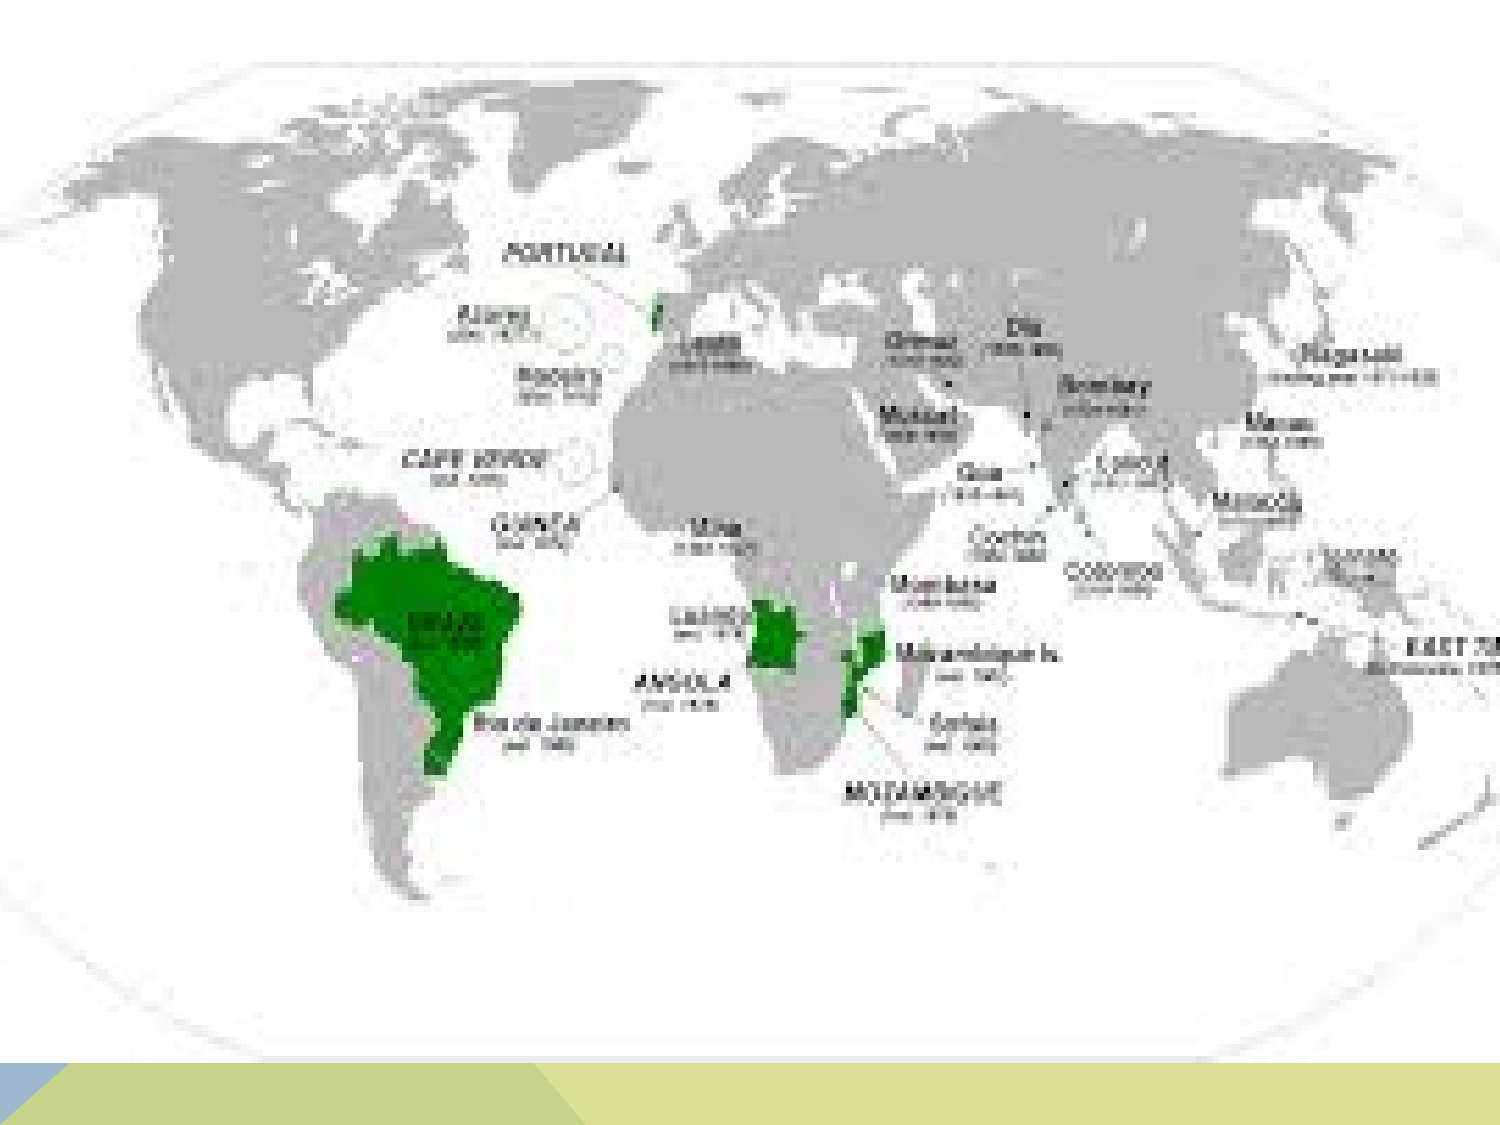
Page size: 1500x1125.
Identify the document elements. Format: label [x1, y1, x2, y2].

picture [0, 62, 1500, 1063]
